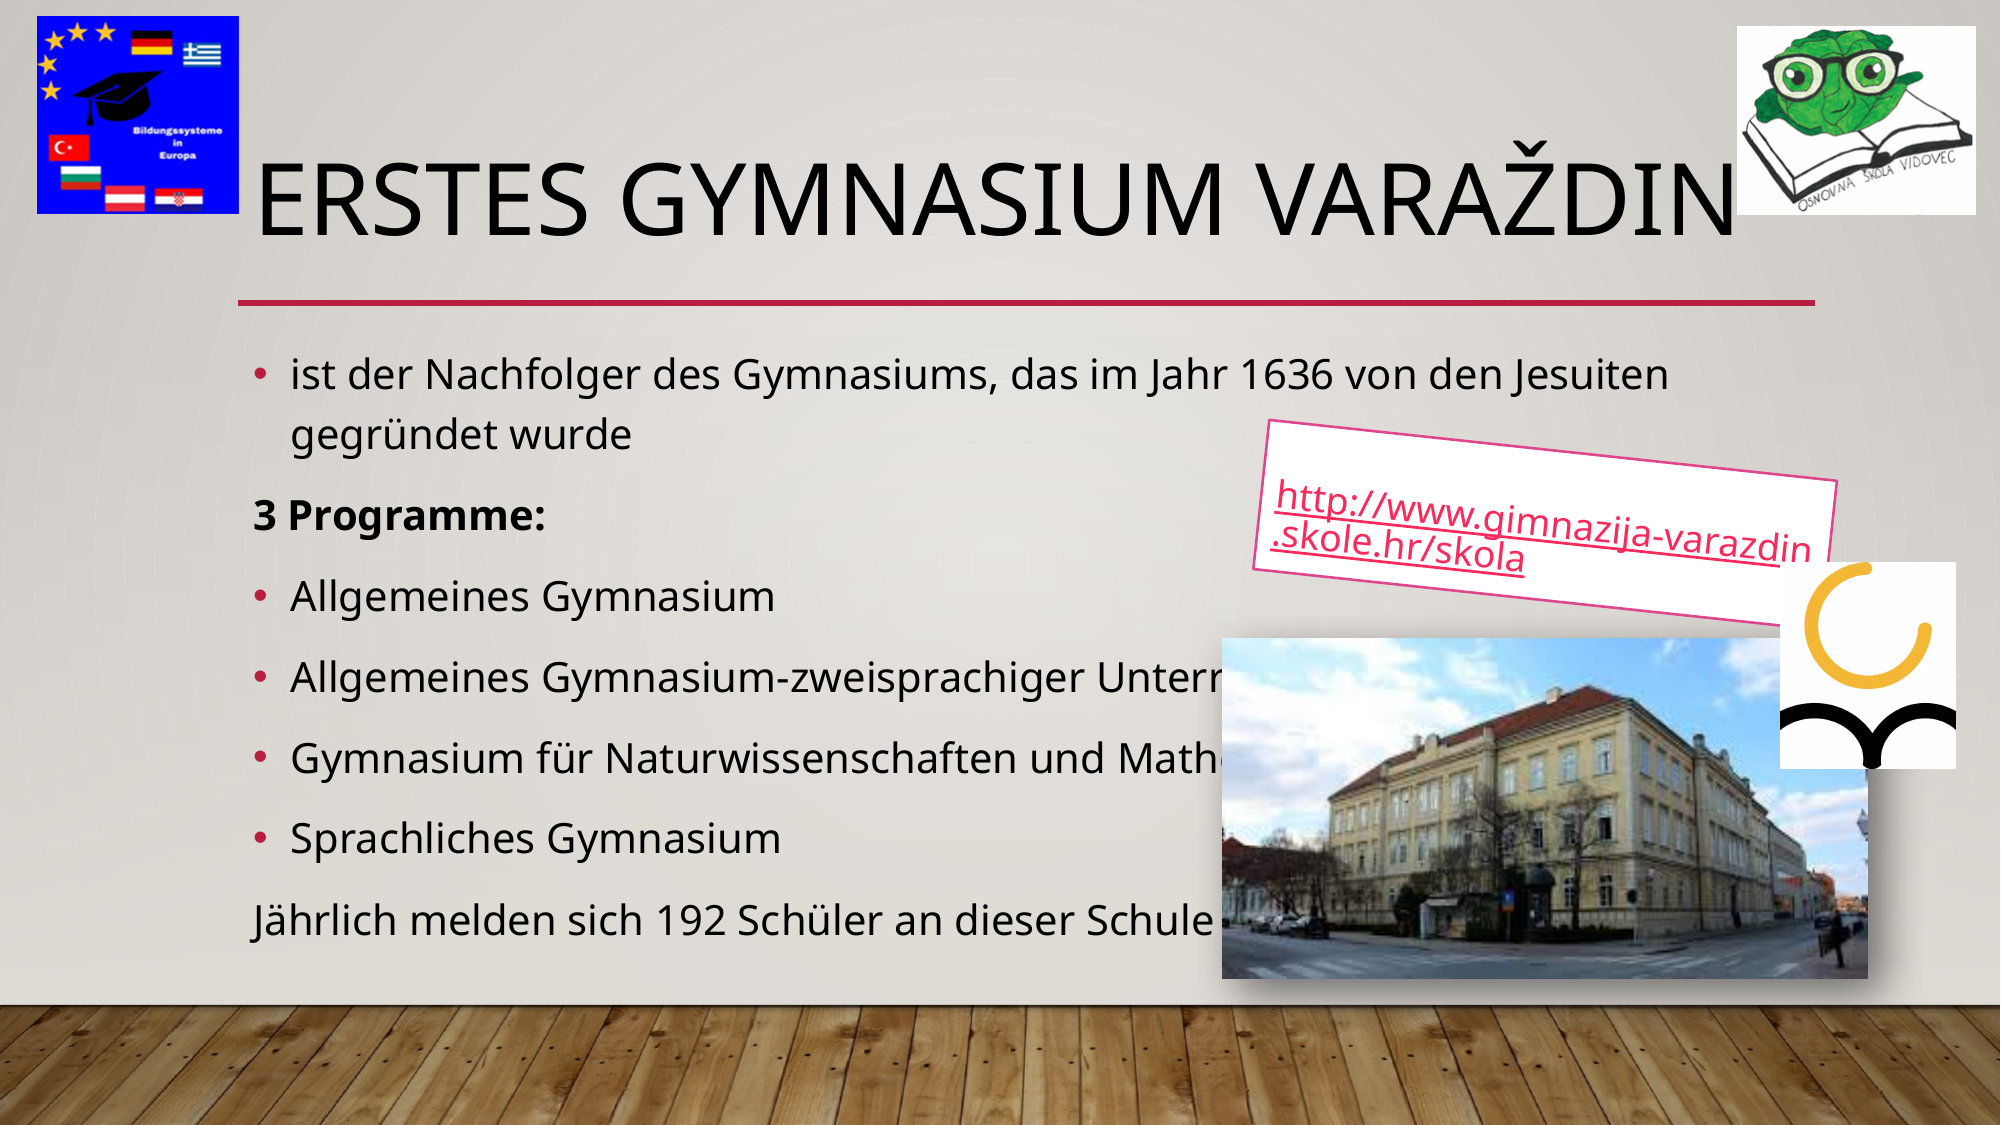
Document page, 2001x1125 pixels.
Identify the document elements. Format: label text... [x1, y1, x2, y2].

title Erstes Gymnasium Varaždin [238, 141, 1814, 305]
list ist der Nachfolger des Gymnasiums, das im Jahr 1636 von den Jesuiten gegründet wurde 3 Programme: Allgemeines Gymnasium Allgemeines Gymnasium-zweisprachiger Unterricht Gymnasium für Naturwissenschaften und Mathematik Sprachliches Gymnasium Jährlich melden sich 192 Schüler an dieser Schule an. [238, 330, 1814, 988]
picture [1736, 25, 1976, 215]
picture [0, 1005, 2000, 1125]
picture [36, 15, 239, 215]
picture [1221, 562, 1956, 979]
text_box http://www.gimnazija-varazdin.skole.hr/skola [1252, 418, 1839, 627]
